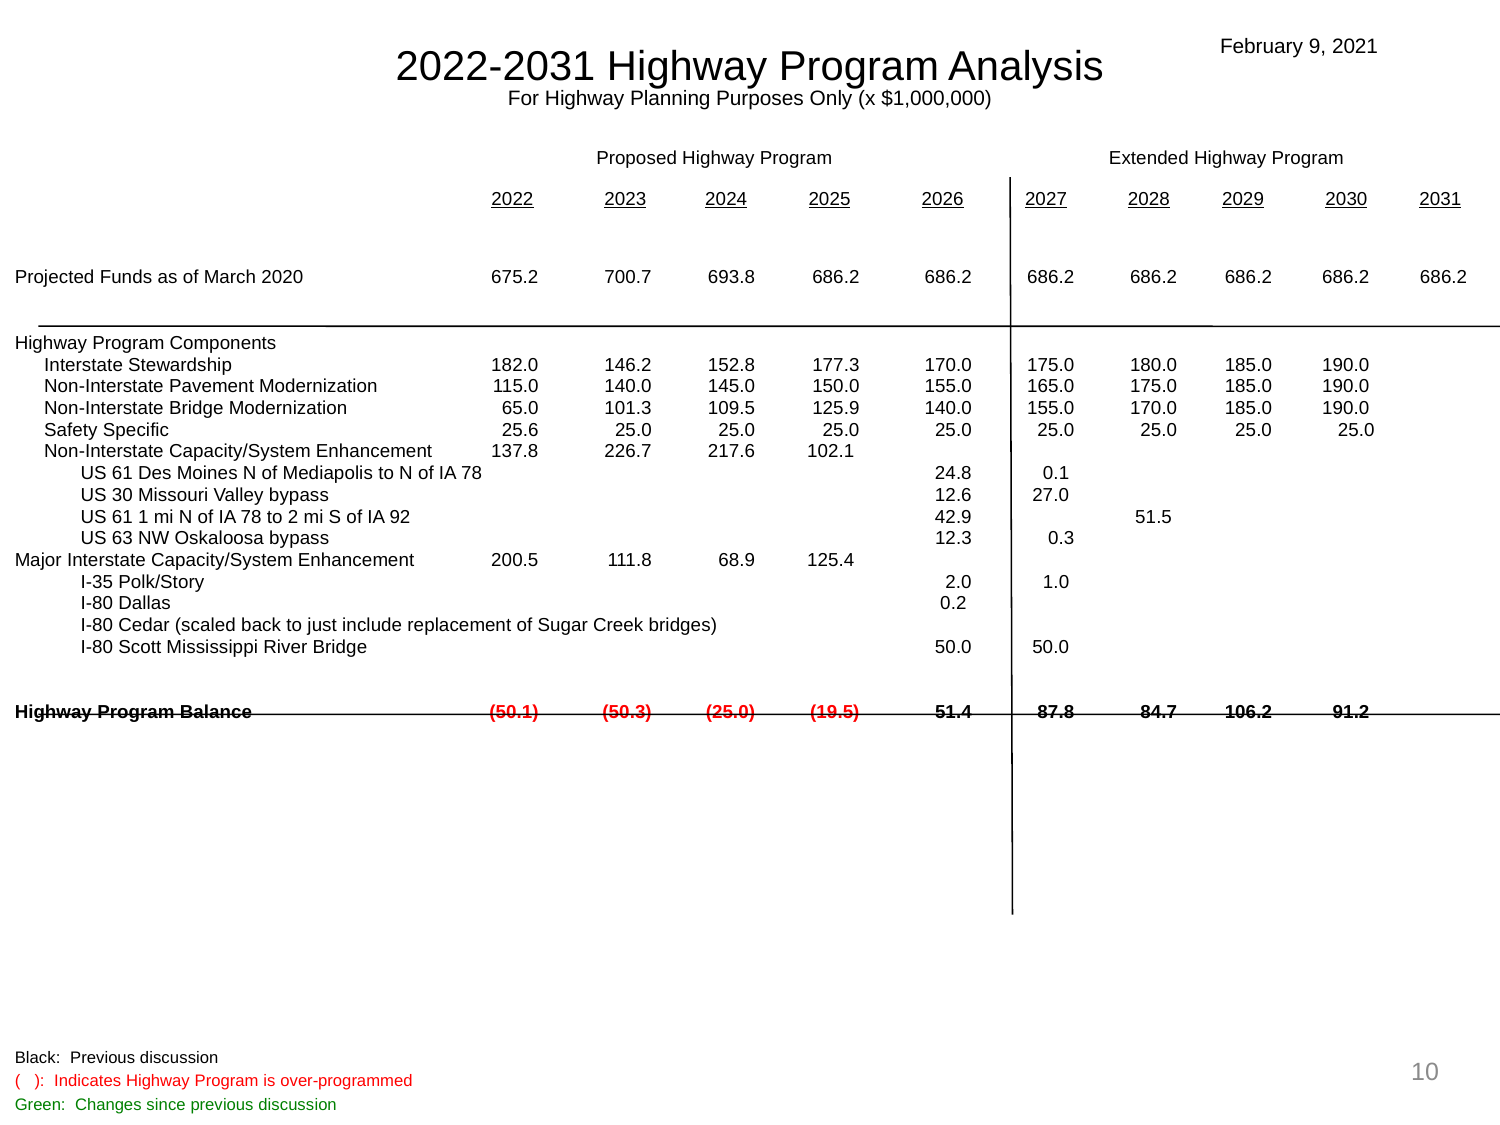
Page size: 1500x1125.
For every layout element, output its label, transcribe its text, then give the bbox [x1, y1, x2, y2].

text_box Black: Previous discussion ( ): Indicates Highway Program is over-programmed Green: Changes since previous discussion [0, 1039, 574, 1121]
text_box Projected Funds as of March 2020 675.2 700.7 693.8 686.2 686.2 686.2 686.2 686.2 686.2 686.2 Highway Program Components Interstate Stewardship 182.0 146.2 152.8 177.3 170.0 175.0 180.0 185.0 190.0 Non-Interstate Pavement Modernization 115.0 140.0 145.0 150.0 155.0 165.0 175.0 185.0 190.0 Non-Interstate Bridge Modernization 65.0 101.3 109.5 125.9 140.0 155.0 170.0 185.0 190.0 Safety Specific 25.6 25.0 25.0 25.0 25.0 25.0 25.0 25.0 25.0 Non-Interstate Capacity/System Enhancement 137.8 226.7 217.6 102.1 US 61 Des Moines N of Mediapolis to N of IA 78 24.8 0.1 US 30 Missouri Valley bypass 12.6 27.0 US 61 1 mi N of IA 78 to 2 mi S of IA 92 42.9 51.5 US 63 NW Oskaloosa bypass 12.3 0.3 Major Interstate Capacity/System Enhancement 200.5 111.8 68.9 125.4 I-35 Polk/Story 2.0 1.0 I-80 Dallas 0.2 I-80 Cedar (scaled back to just include replacement of Sugar Creek bridges) I-80 Scott Mississippi River Bridge 50.0 50.0 Highway Program Balance (50.1) (50.3) (25.0) (19.5) 51.4 87.8 84.7 106.2 91.2 [0, 234, 1500, 729]
text_box Proposed Highway Program Extended Highway Program 2022 2023 2024 2025 2026 2027 2028 2029 2030 2031 [0, 147, 1500, 215]
slide_number 10 [1104, 1040, 1455, 1101]
text_box February 9, 2021 [1131, 24, 1467, 65]
text_box 2022-2031 Highway Program Analysis For Highway Planning Purposes Only (x $1,000,000) [0, 7, 1500, 116]
